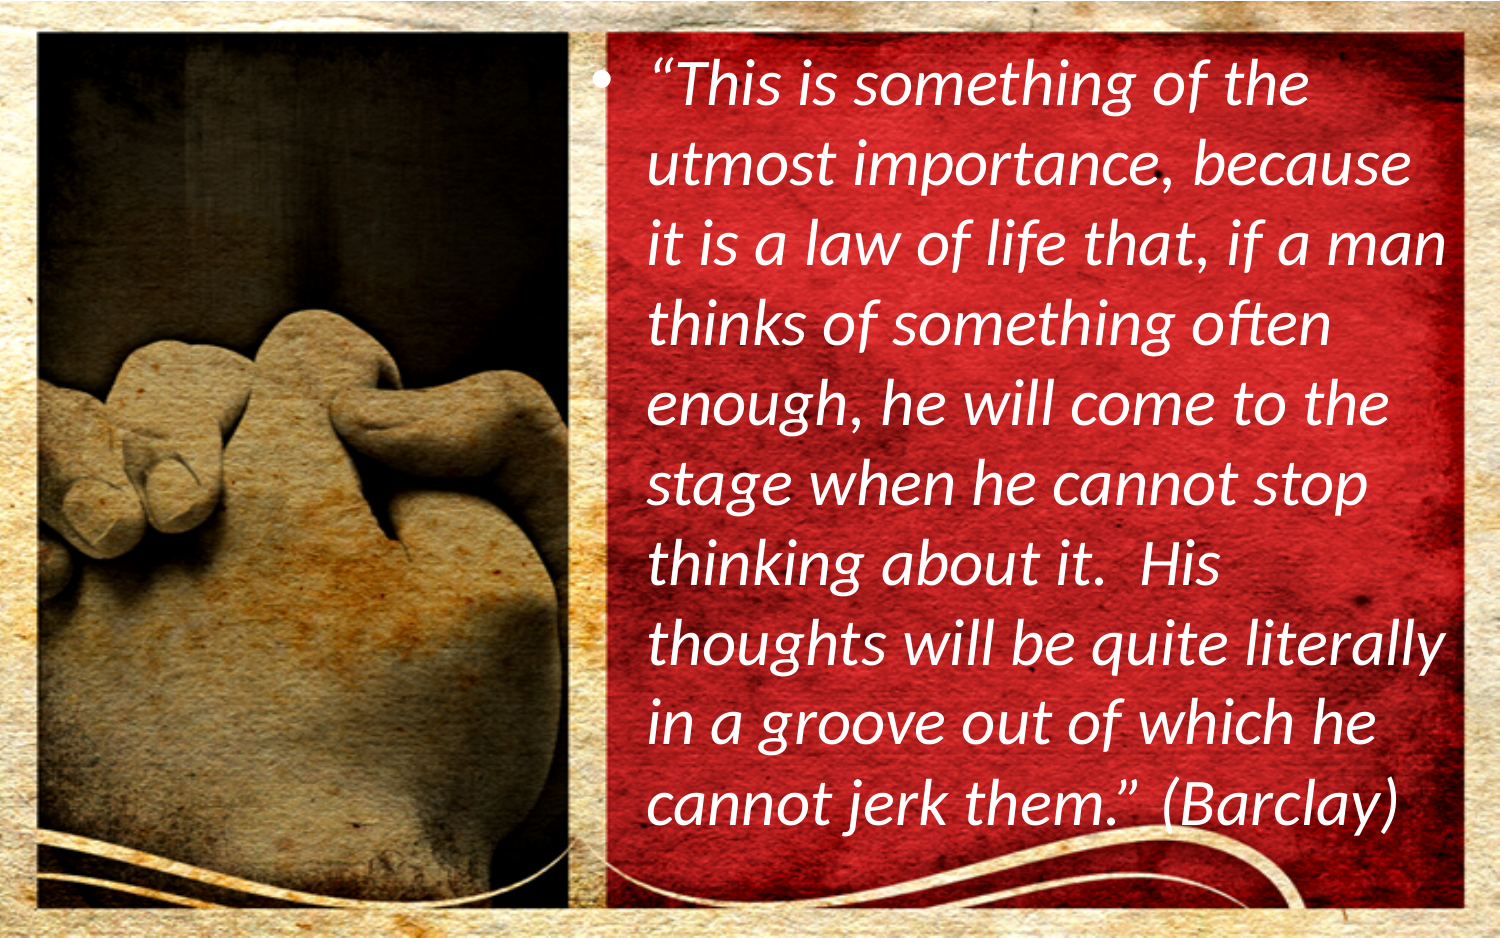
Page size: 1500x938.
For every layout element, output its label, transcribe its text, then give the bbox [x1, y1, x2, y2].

picture [0, 1, 1500, 938]
list “This is something of the utmost importance, because it is a law of life that, if a man thinks of something often enough, he will come to the stage when he cannot stop thinking about it. His thoughts will be quite literally in a groove out of which he cannot jerk them.” (Barclay) [575, 31, 1475, 844]
